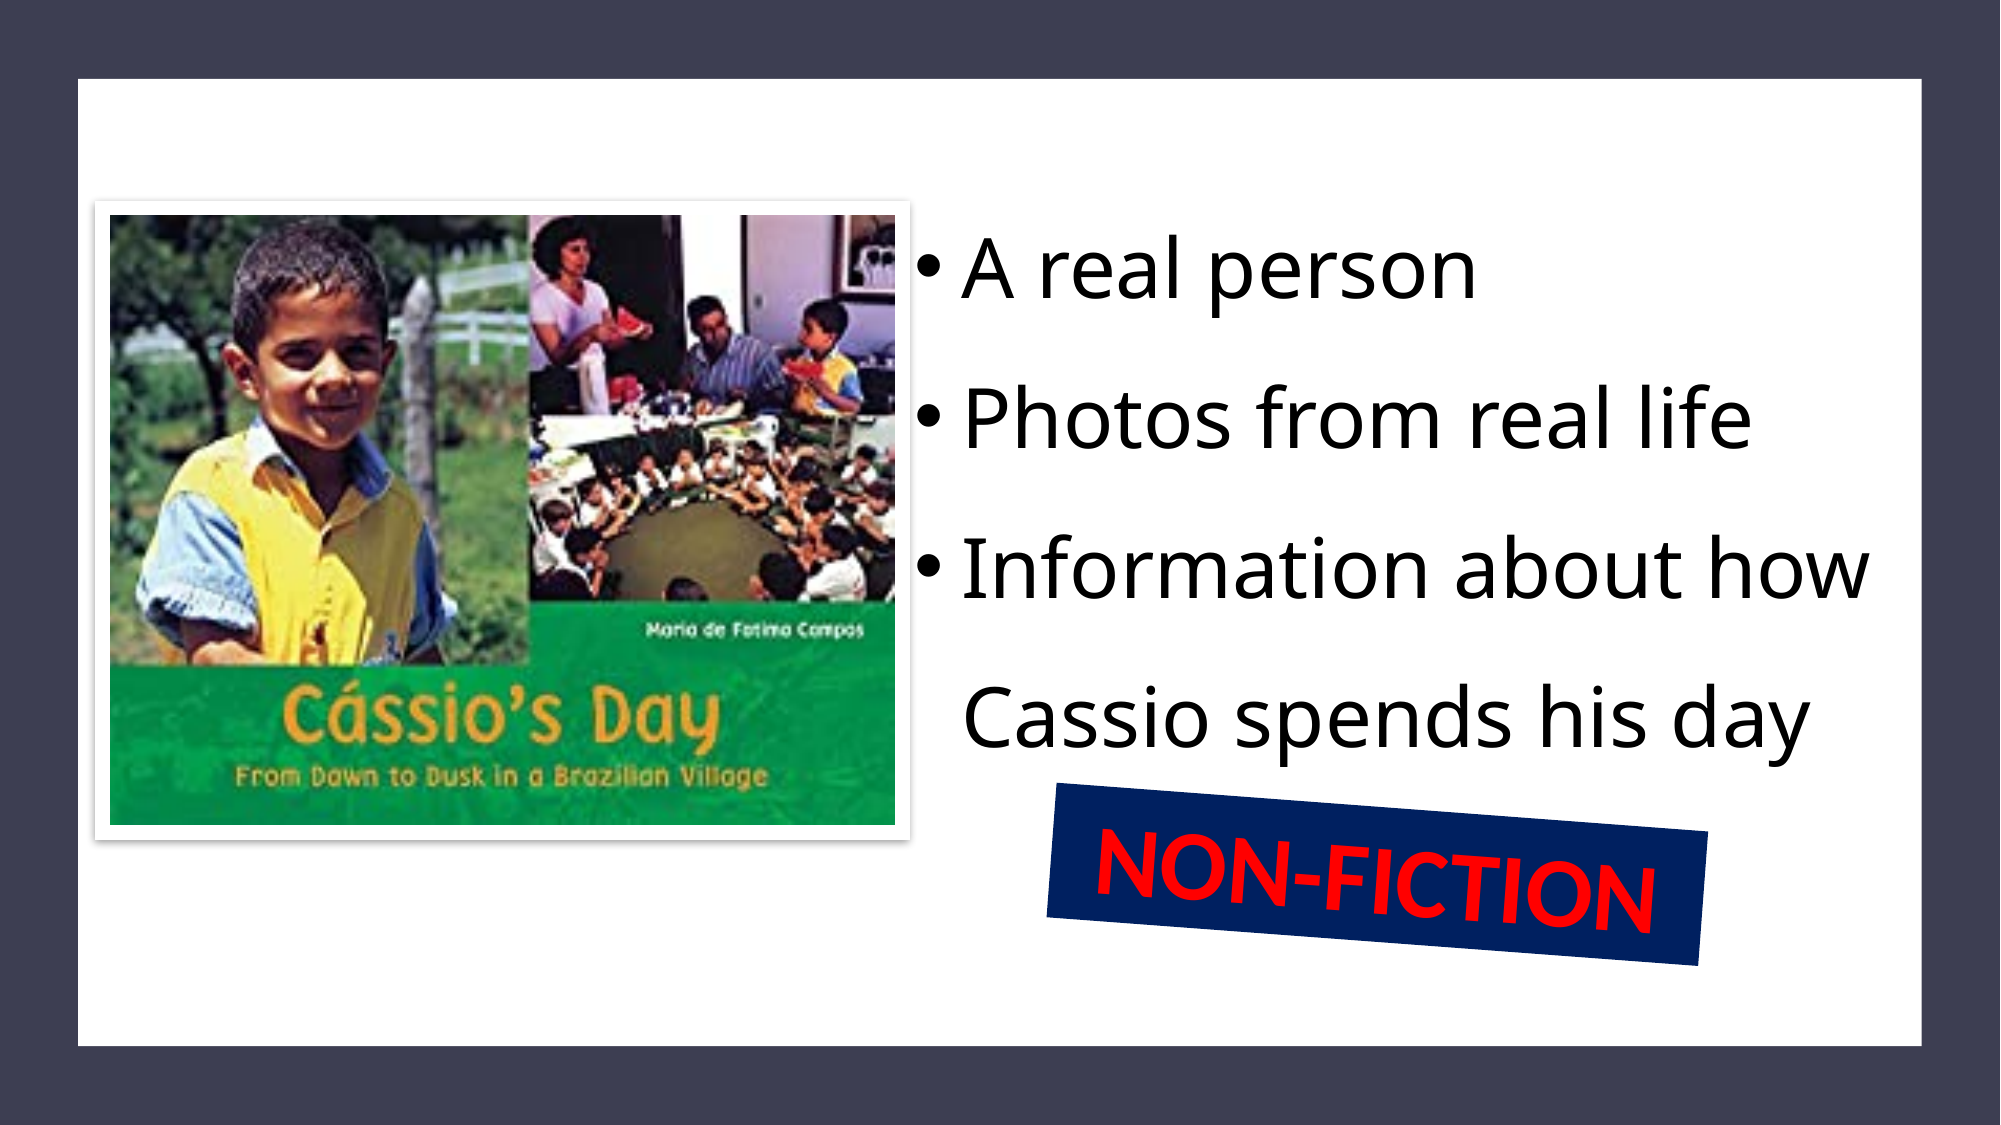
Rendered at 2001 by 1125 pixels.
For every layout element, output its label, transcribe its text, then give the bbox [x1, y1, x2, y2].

text_box NON-FICTION [1046, 782, 1709, 966]
picture [109, 215, 896, 825]
text_box A real person Photos from real life Information about how Cassio spends his day [899, 157, 1939, 772]
text_box [77, 78, 1923, 1047]
text_box [0, 0, 2000, 1125]
